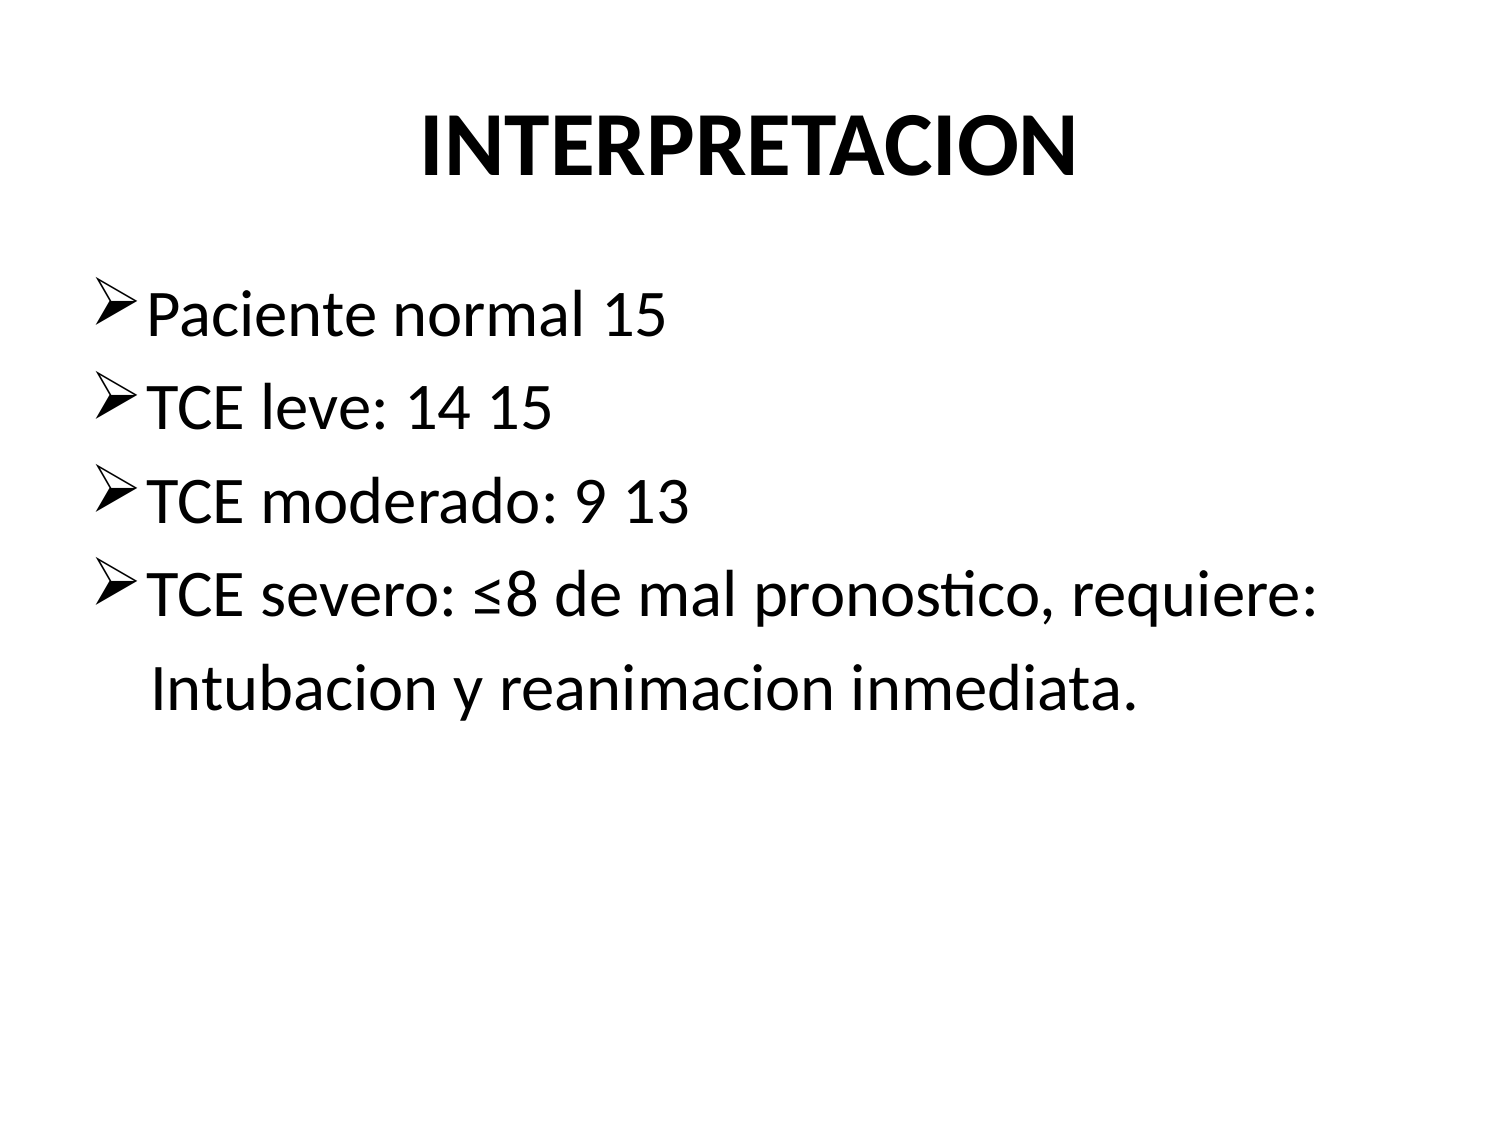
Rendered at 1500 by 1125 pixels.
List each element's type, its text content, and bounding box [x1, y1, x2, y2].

list Paciente normal 15 TCE leve: 14 15 TCE moderado: 9 13 TCE severo: ≤8 de mal pronostico, requiere: Intubacion y reanimacion inmediata. [75, 262, 1425, 1005]
title INTERPRETACION [75, 45, 1425, 233]
